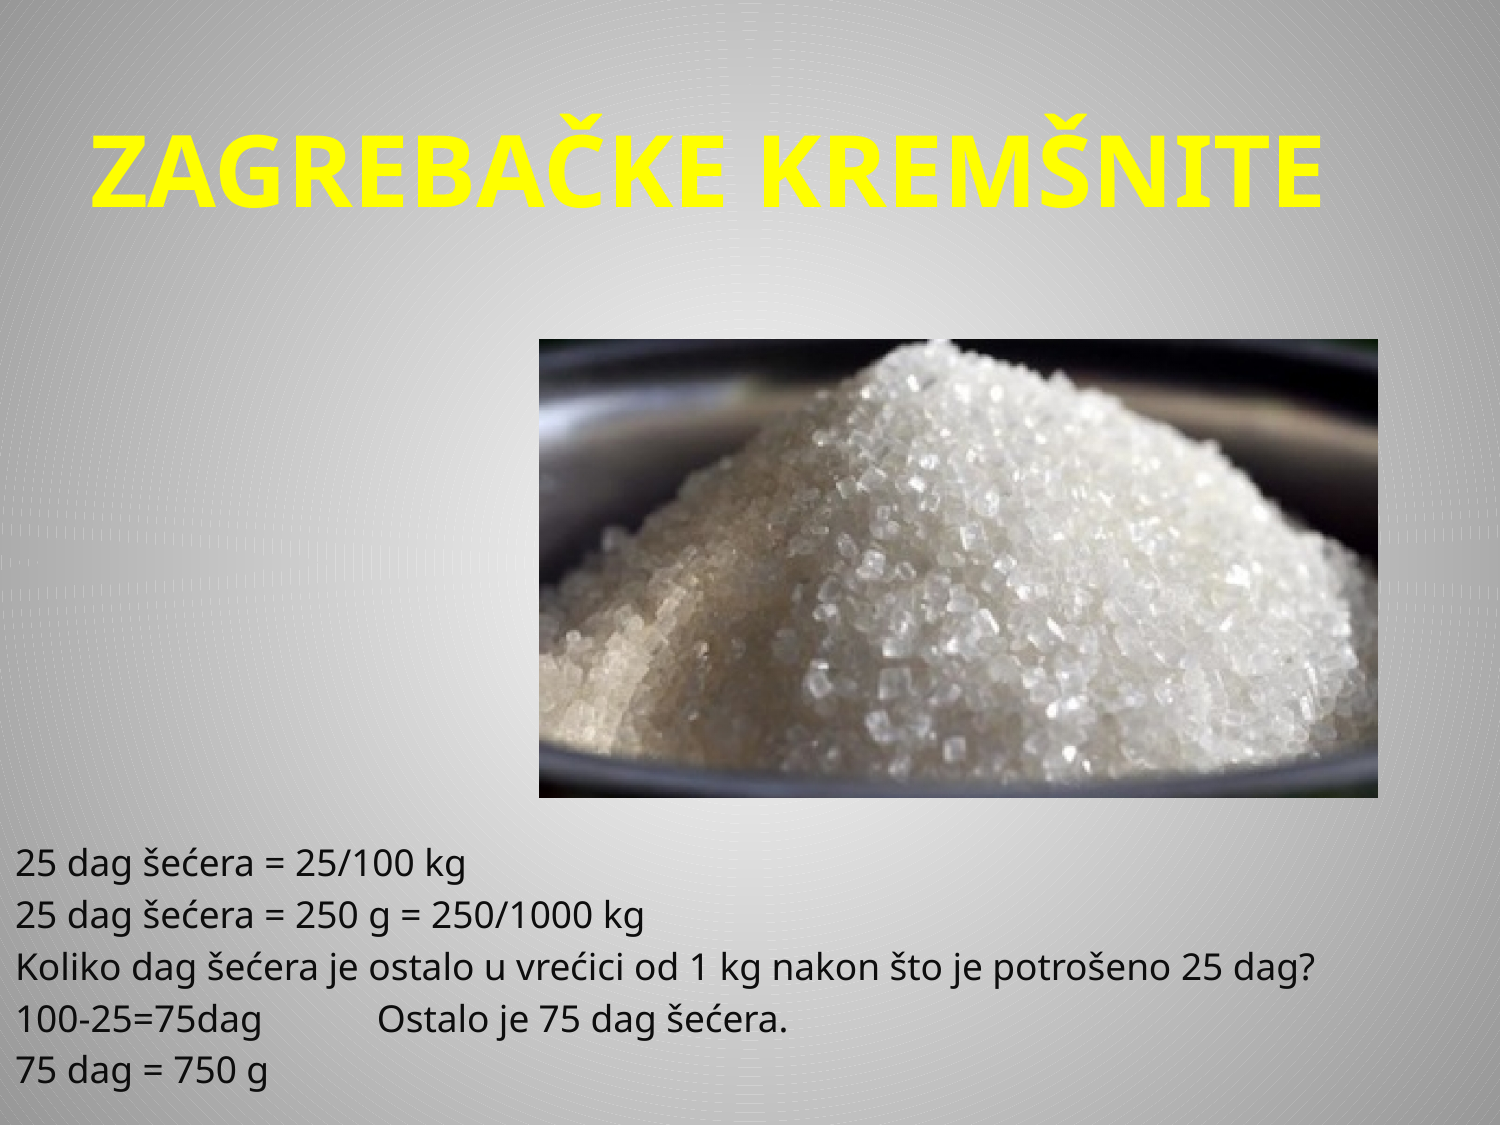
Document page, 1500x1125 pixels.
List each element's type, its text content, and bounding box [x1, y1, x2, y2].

list 25 dag šećera = 25/100 kg 25 dag šećera = 250 g = 250/1000 kg Koliko dag šećera je ostalo u vrećici od 1 kg nakon što je potrošeno 25 dag? 100-25=75dag Ostalo je 75 dag šećera. 75 dag = 750 g [0, 832, 1500, 1102]
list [538, 339, 1378, 798]
title ZAGREBAČKE KREMŠNITE [75, 44, 1383, 236]
